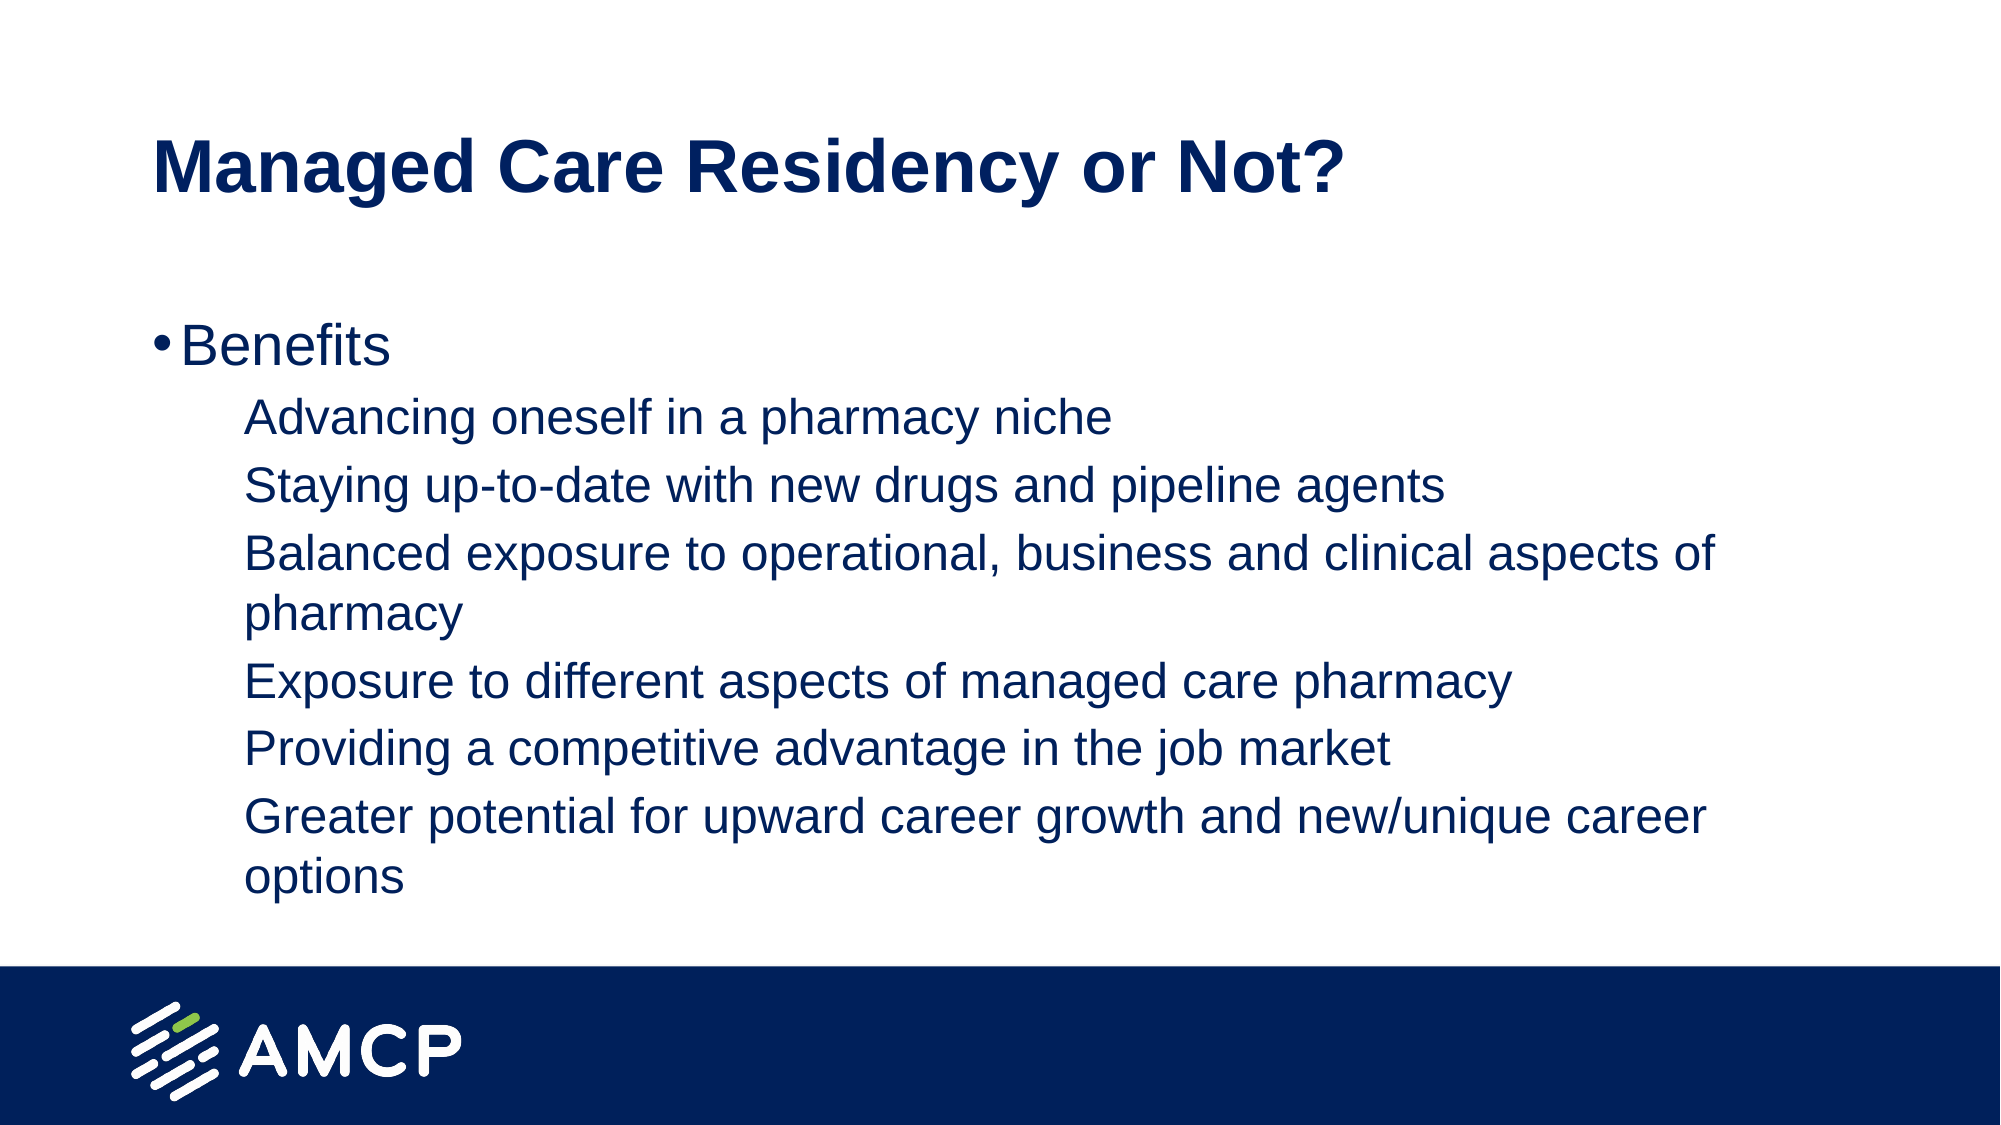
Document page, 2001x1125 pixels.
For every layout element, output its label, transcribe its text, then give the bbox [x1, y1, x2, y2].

title Managed Care Residency or Not? [137, 59, 1863, 278]
list Benefits Advancing oneself in a pharmacy niche Staying up-to-date with new drugs and pipeline agents Balanced exposure to operational, business and clinical aspects of pharmacy Exposure to different aspects of managed care pharmacy Providing a competitive advantage in the job market Greater potential for upward career growth and new/unique career options [137, 299, 1863, 940]
picture [0, 666, 813, 1125]
